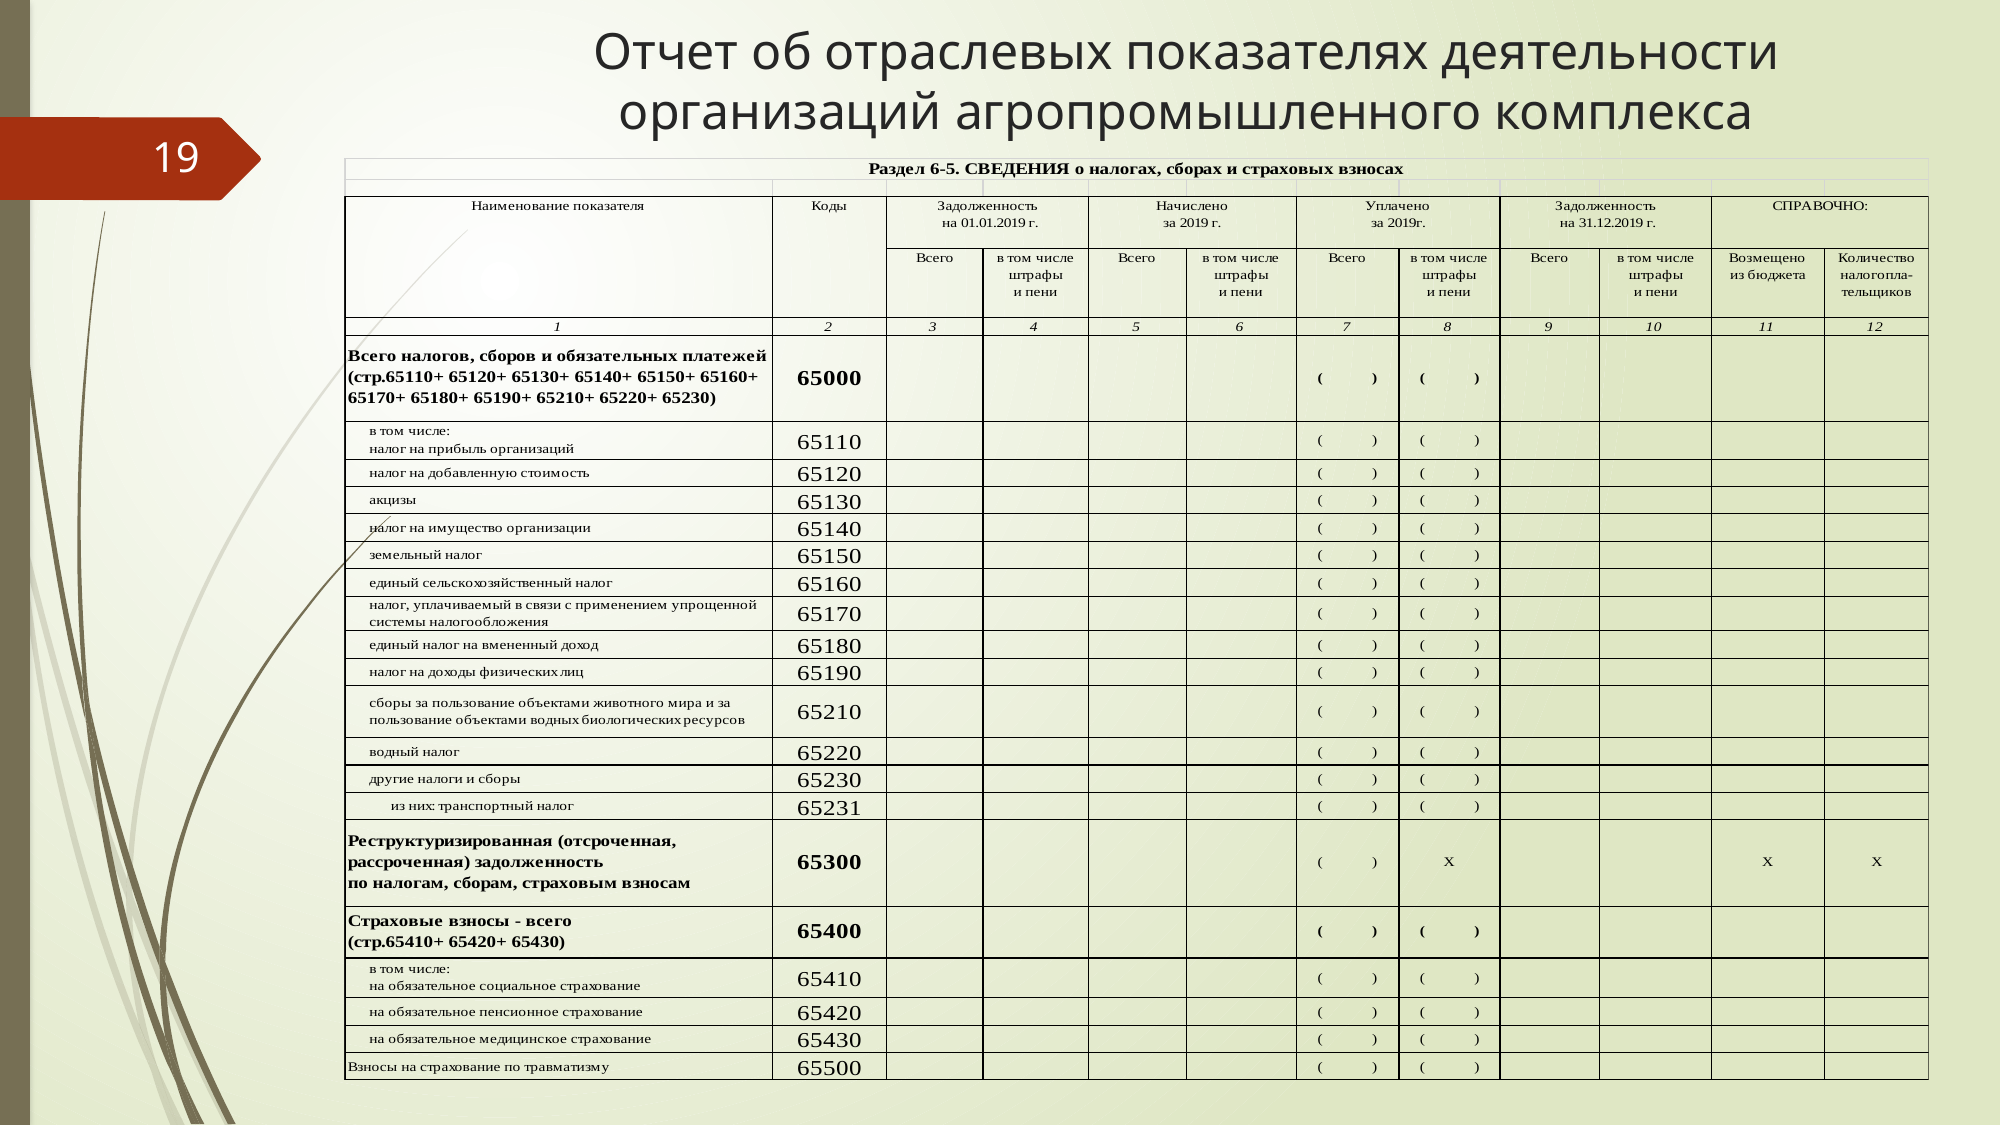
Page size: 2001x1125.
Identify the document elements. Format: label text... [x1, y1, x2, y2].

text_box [344, 157, 1930, 1081]
text_box Отчет об отраслевых показателях деятельности организаций агропромышленного комплекса [420, 11, 1953, 149]
slide_number 19 [87, 129, 216, 190]
